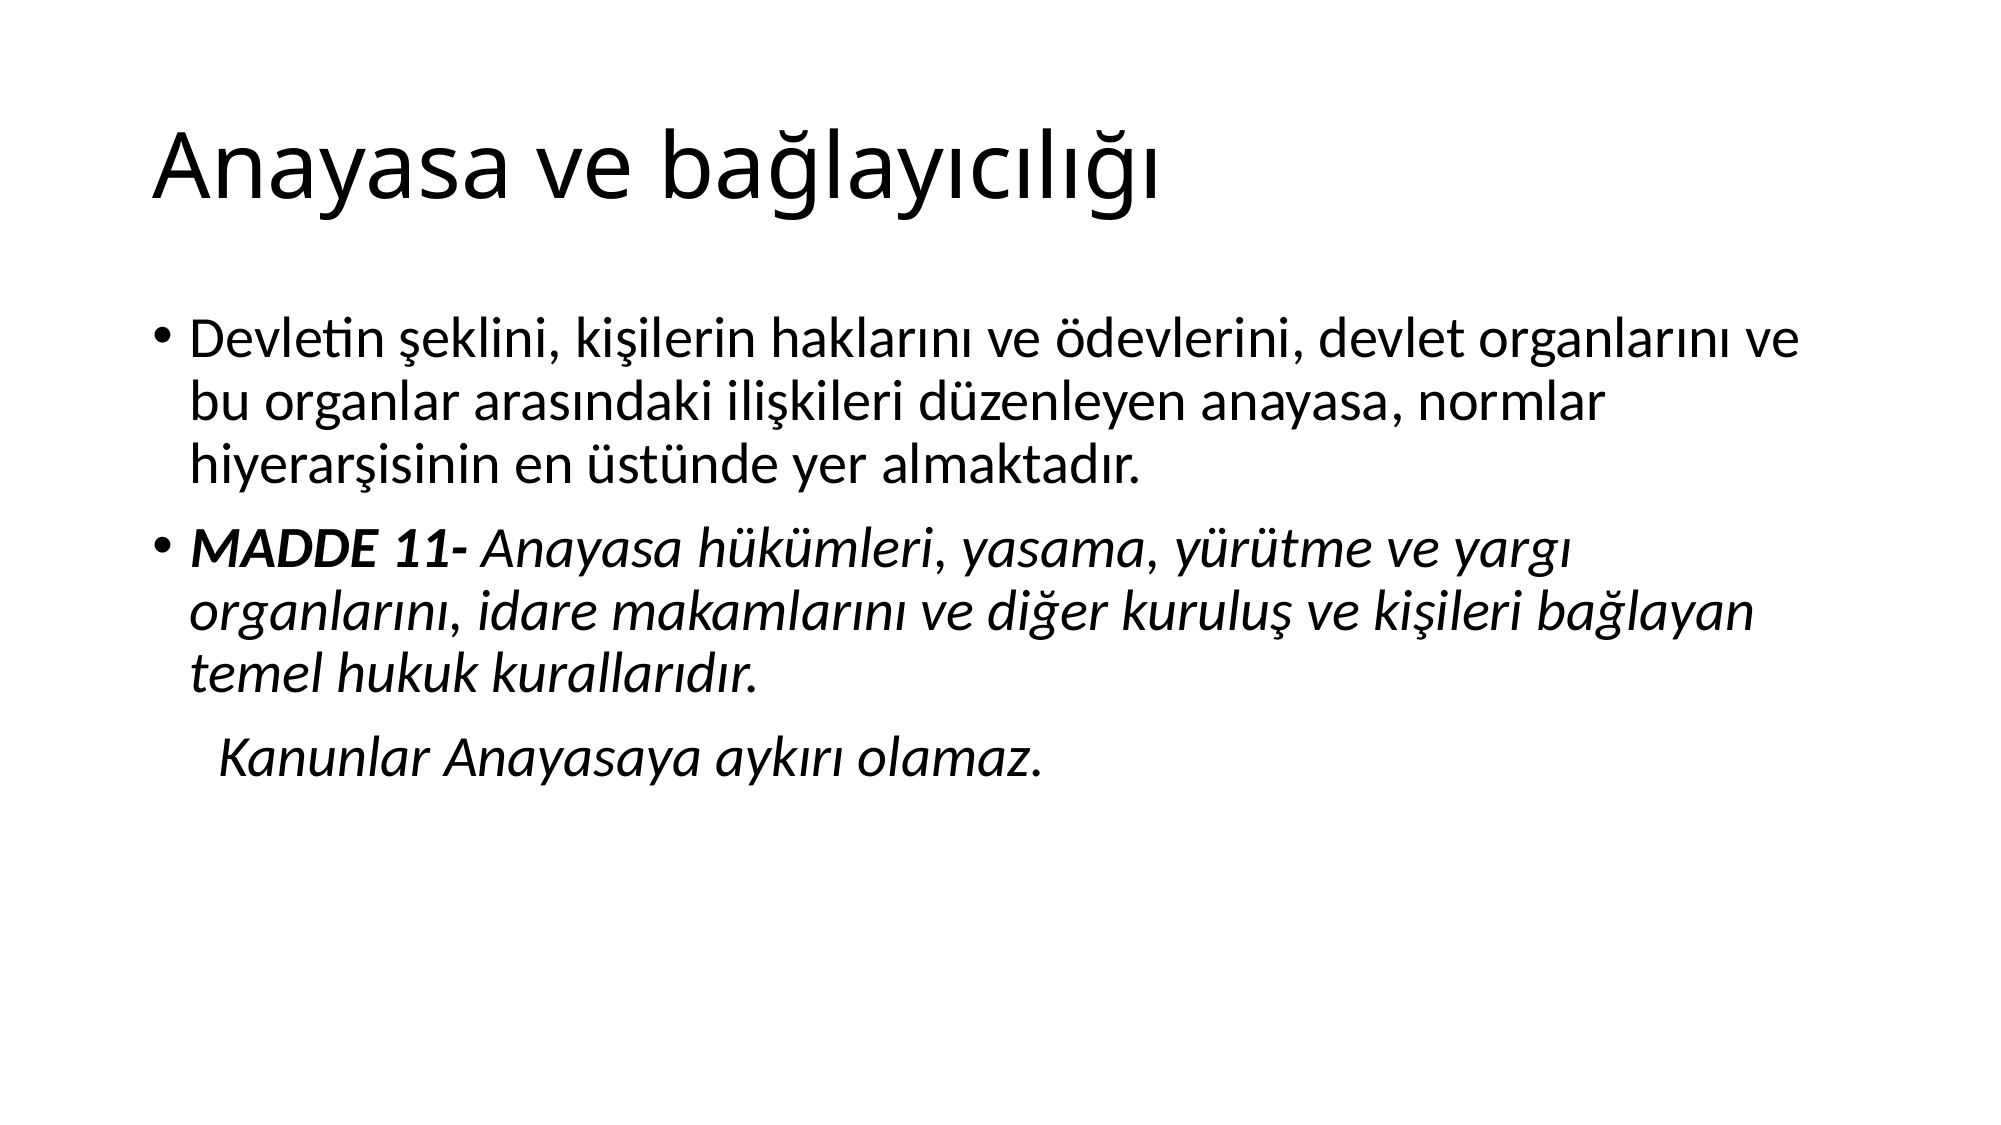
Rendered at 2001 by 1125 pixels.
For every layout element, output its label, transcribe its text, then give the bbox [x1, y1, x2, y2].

list Devletin şeklini, kişilerin haklarını ve ödevlerini, devlet organlarını ve bu organlar arasındaki ilişkileri düzenleyen anayasa, normlar hiyerarşisinin en üstünde yer almaktadır. MADDE 11- Anayasa hükümleri, yasama, yürütme ve yargı organlarını, idare makamlarını ve diğer kuruluş ve kişileri bağlayan temel hukuk kurallarıdır. Kanunlar Anayasaya aykırı olamaz. [137, 299, 1863, 1014]
title Anayasa ve bağlayıcılığı [137, 59, 1863, 278]
